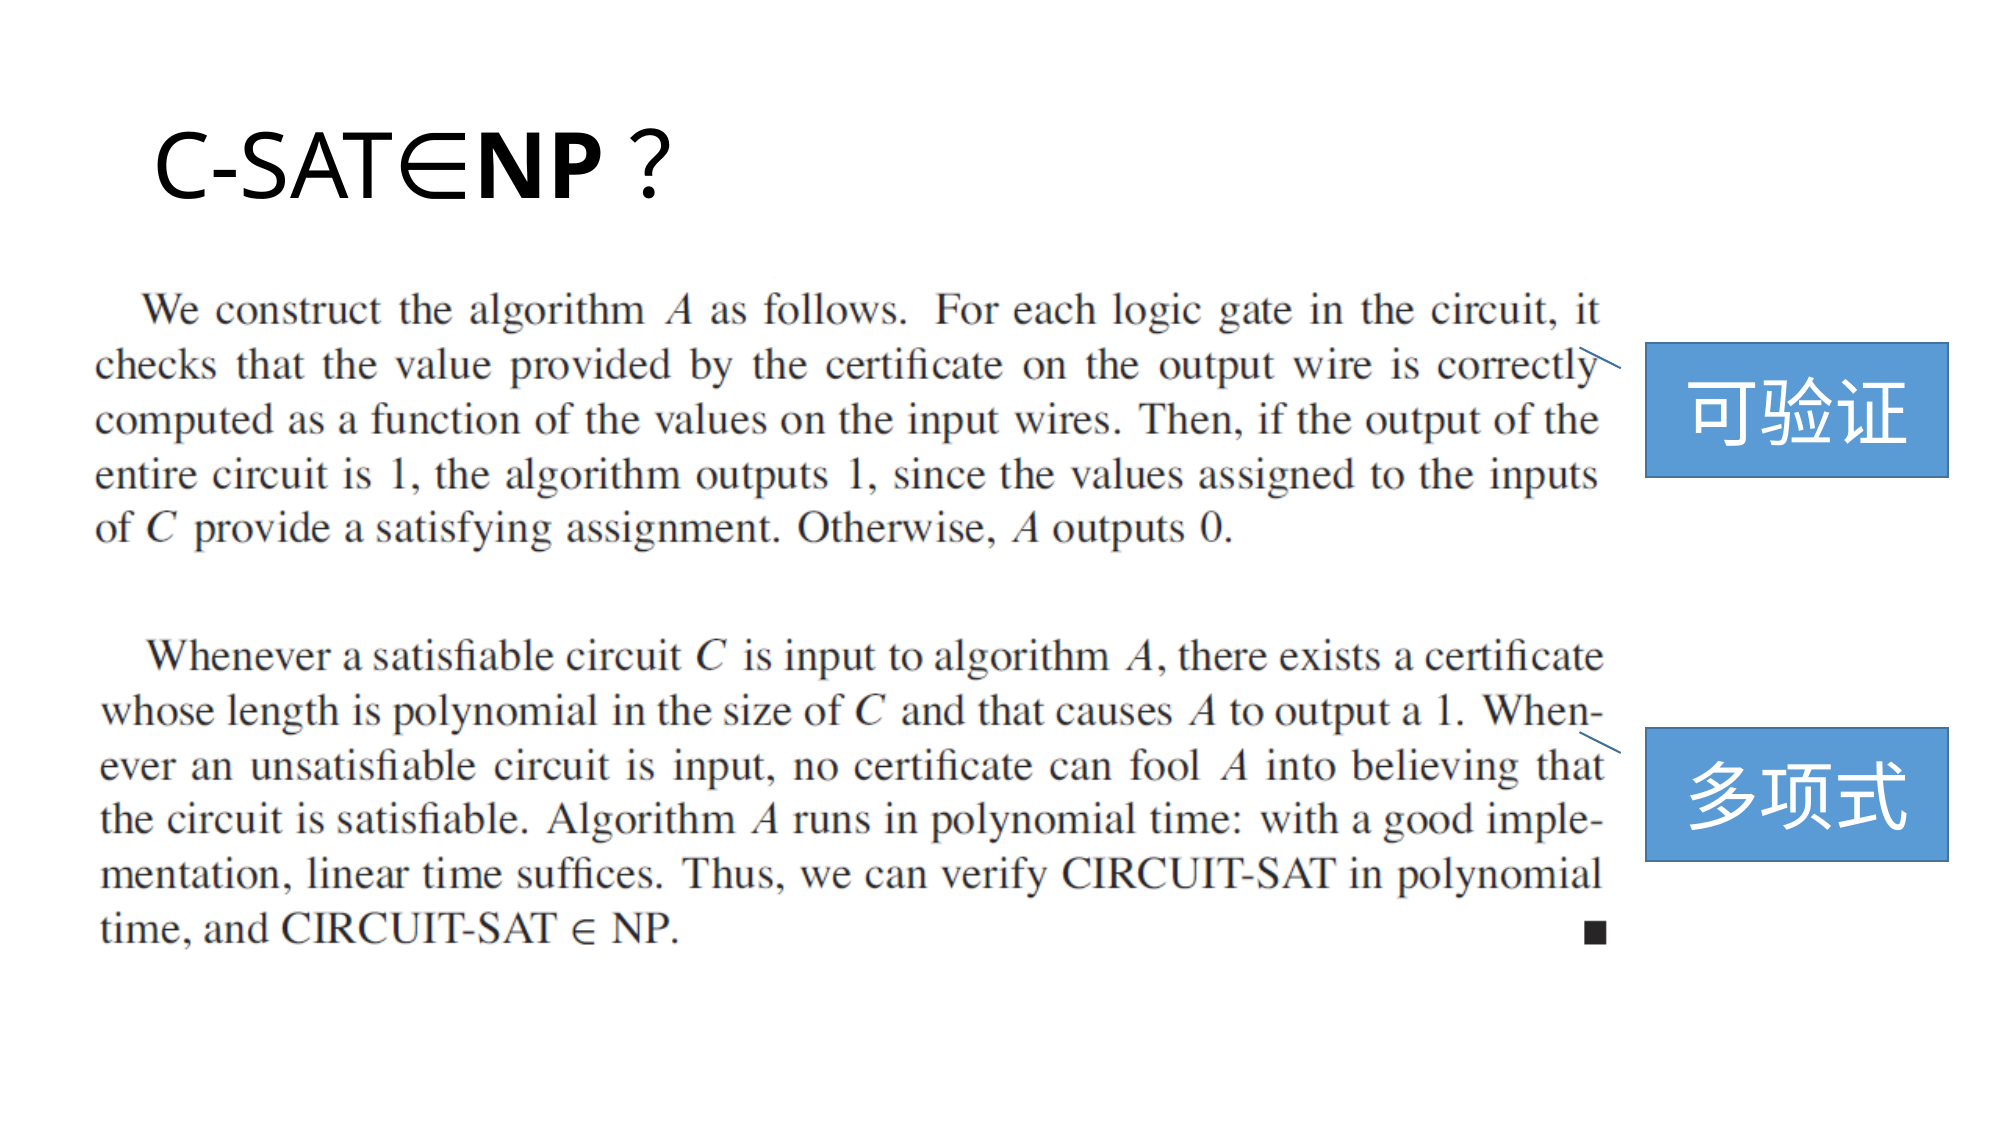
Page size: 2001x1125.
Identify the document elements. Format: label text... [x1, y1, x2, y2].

text_box 可验证 [1645, 342, 1949, 478]
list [89, 277, 1611, 561]
text_box 可验证 [1611, 362, 1622, 370]
title C-SAT∈NP？ [137, 59, 1863, 278]
picture [89, 628, 1619, 962]
text_box 多项式 [1645, 727, 1949, 862]
